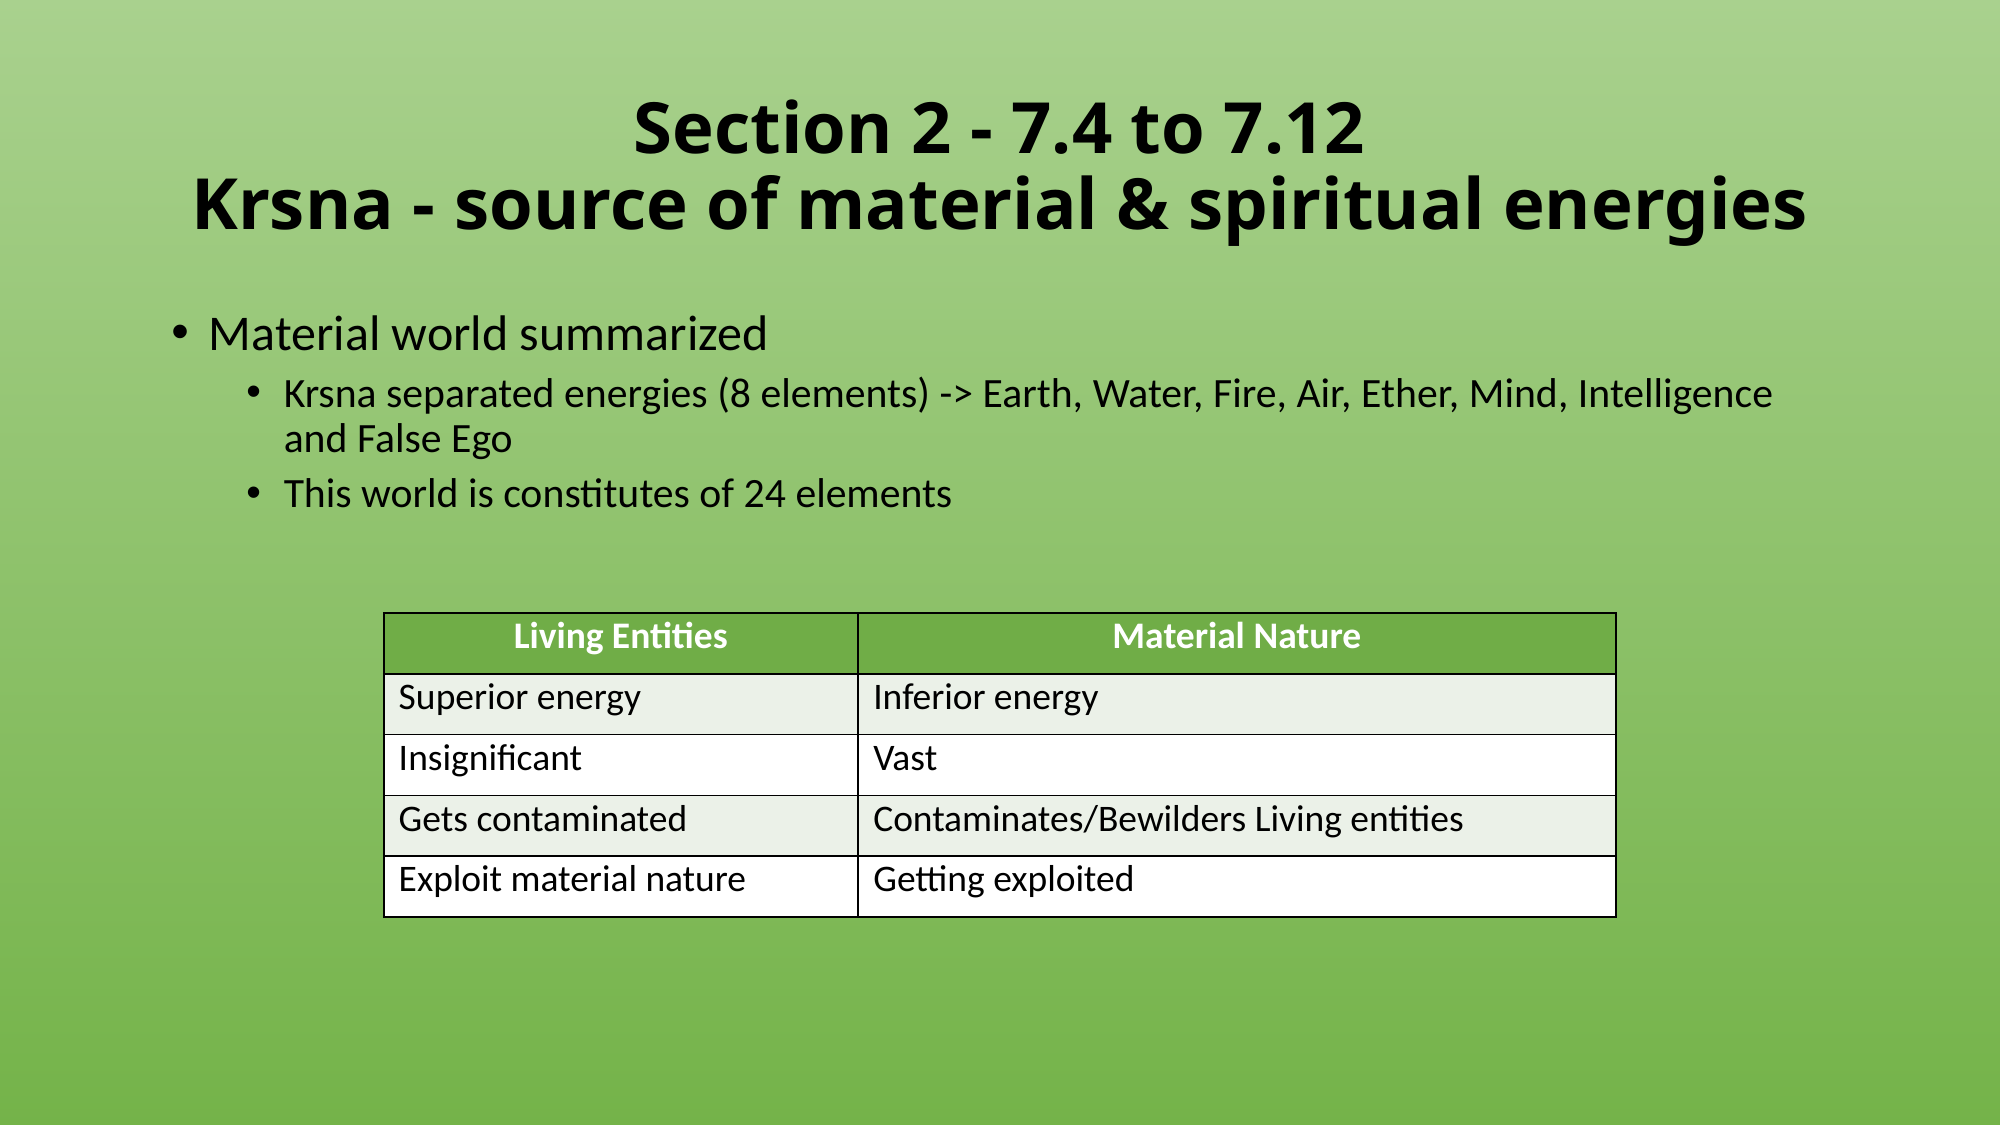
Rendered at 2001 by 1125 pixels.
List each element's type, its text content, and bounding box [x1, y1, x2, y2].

table_cell Contaminates/Bewilders Living entities [859, 796, 1615, 855]
table_cell Vast [859, 735, 1615, 795]
title Section 2 - 7.4 to 7.12 Krsna - source of material & spiritual energies [137, 59, 1863, 278]
table_cell Inferior energy [859, 675, 1615, 734]
table_header Living Entities [385, 614, 857, 673]
table_cell Gets contaminated [385, 796, 857, 855]
table_cell Exploit material nature [385, 857, 857, 916]
table_cell Insignificant [385, 735, 857, 795]
table_cell Superior energy [385, 675, 857, 734]
table_cell Getting exploited [859, 857, 1615, 916]
list Material world summarized Krsna separated energies (8 elements) -> Earth, Water, Fire, Air, Ether, Mind, Intelligence and False Ego This world is constitutes of 24 elements [137, 299, 1863, 1014]
table_header Material Nature [859, 614, 1615, 673]
